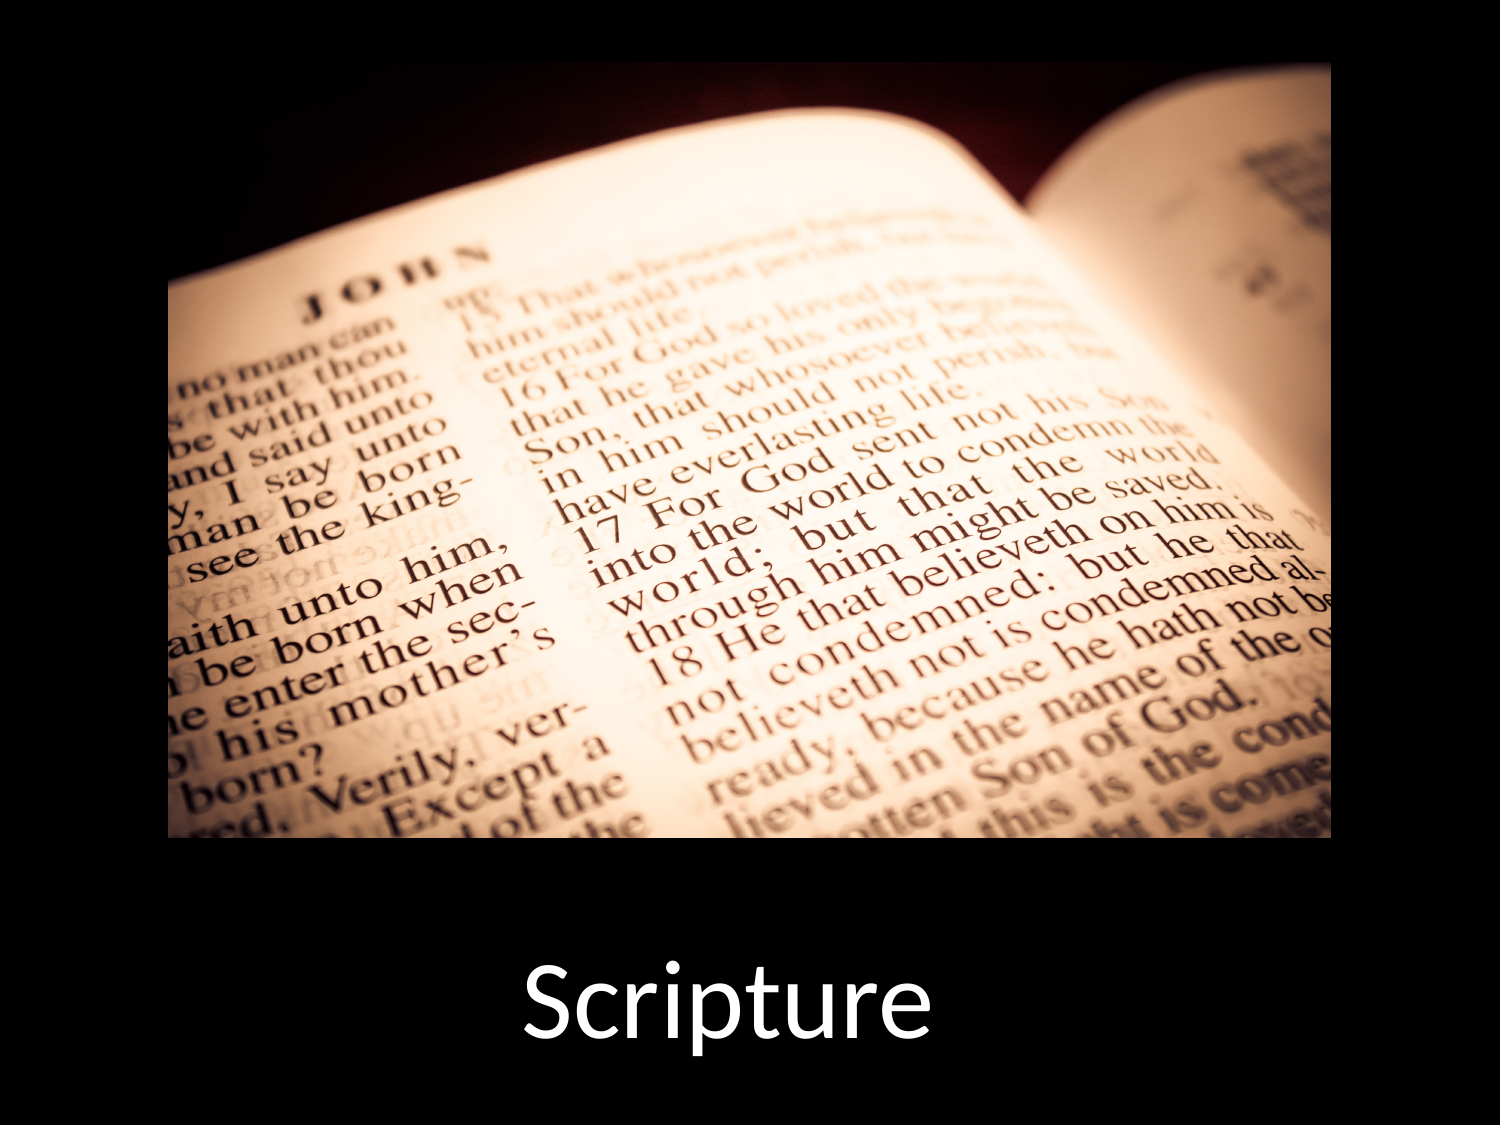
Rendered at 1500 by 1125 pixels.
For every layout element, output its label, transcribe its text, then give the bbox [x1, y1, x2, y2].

text_box Scripture [506, 918, 950, 1069]
picture [168, 62, 1332, 838]
